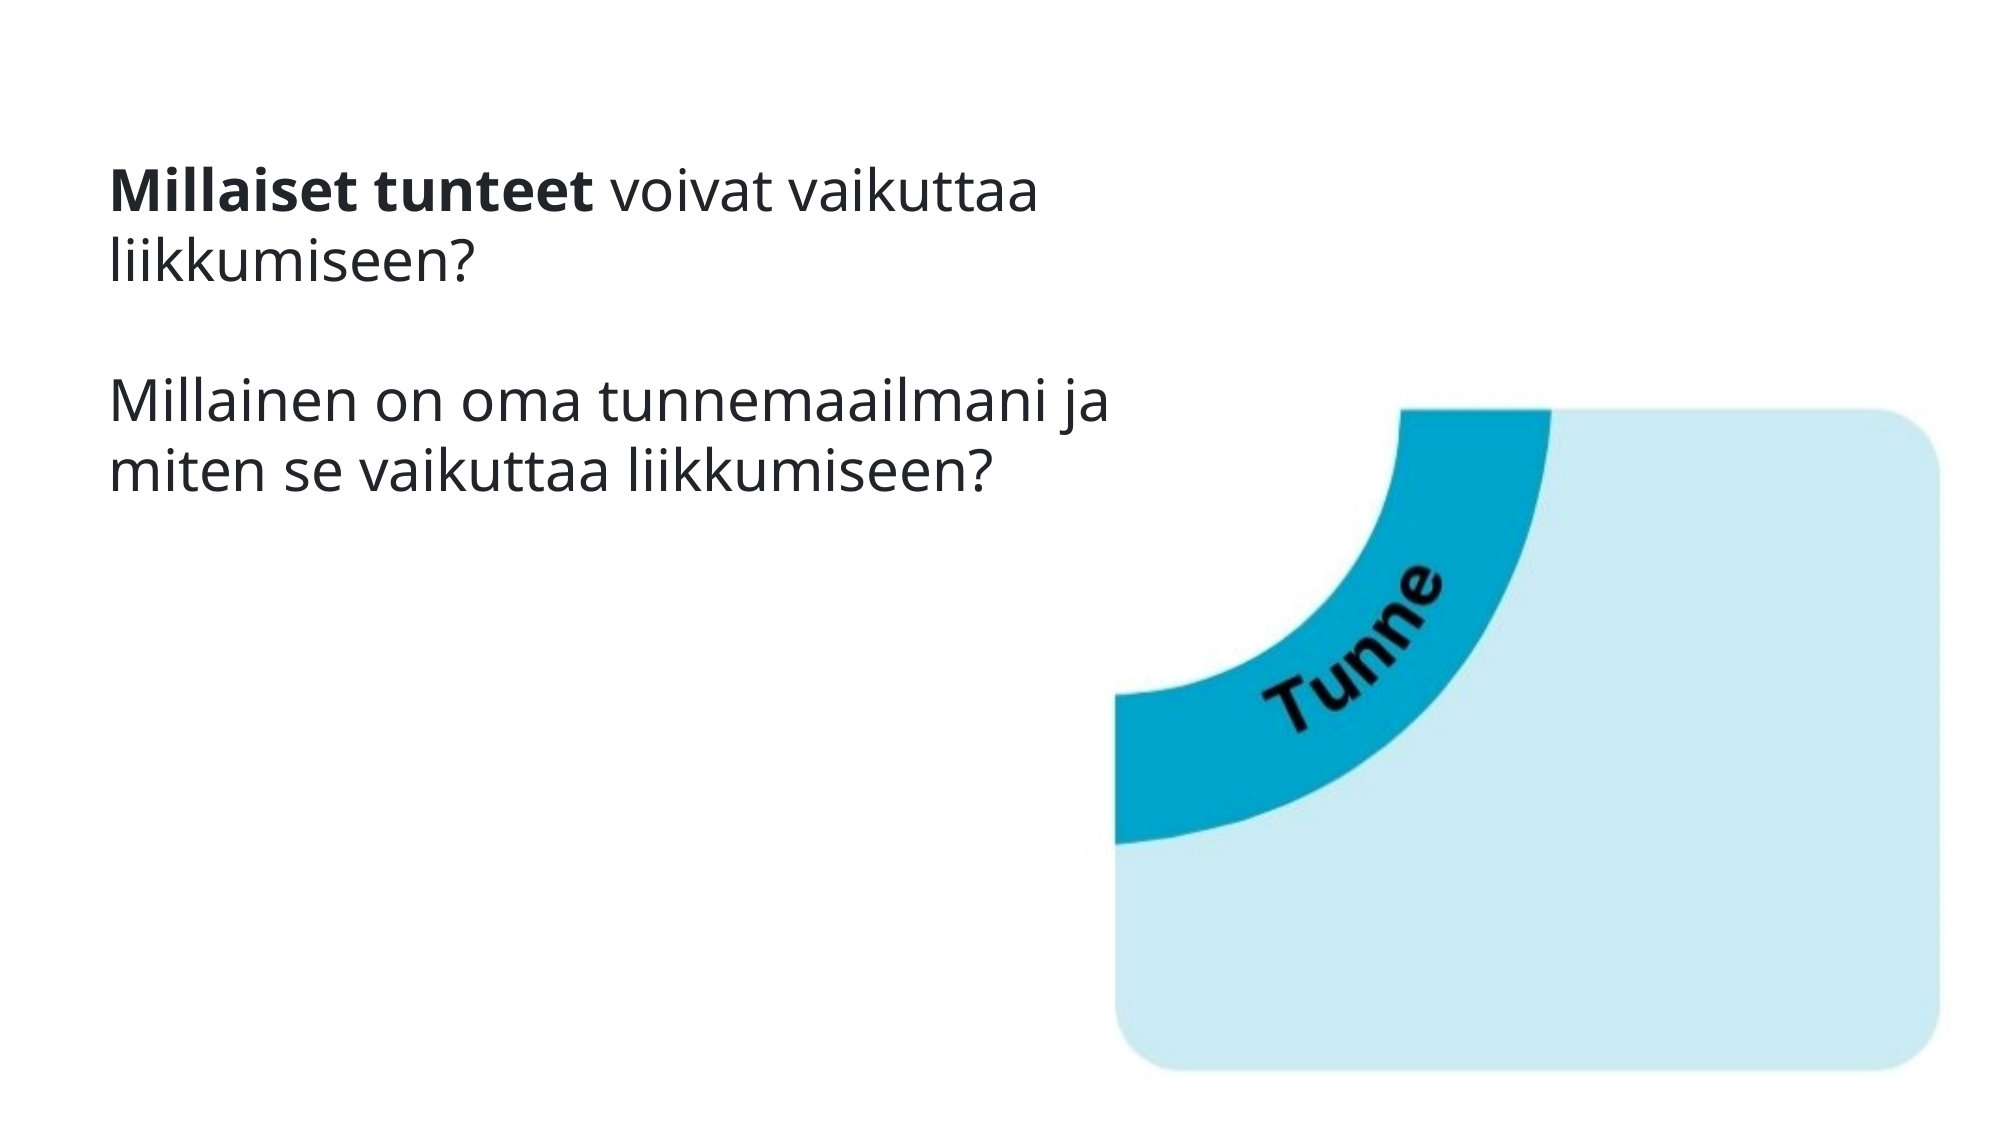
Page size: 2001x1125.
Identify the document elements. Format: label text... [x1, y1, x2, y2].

picture [1054, 346, 2000, 1125]
text_box Millaiset tunteet voivat vaikuttaa liikkumiseen? Millainen on oma tunnemaailmani ja miten se vaikuttaa liikkumiseen? [93, 145, 1132, 510]
